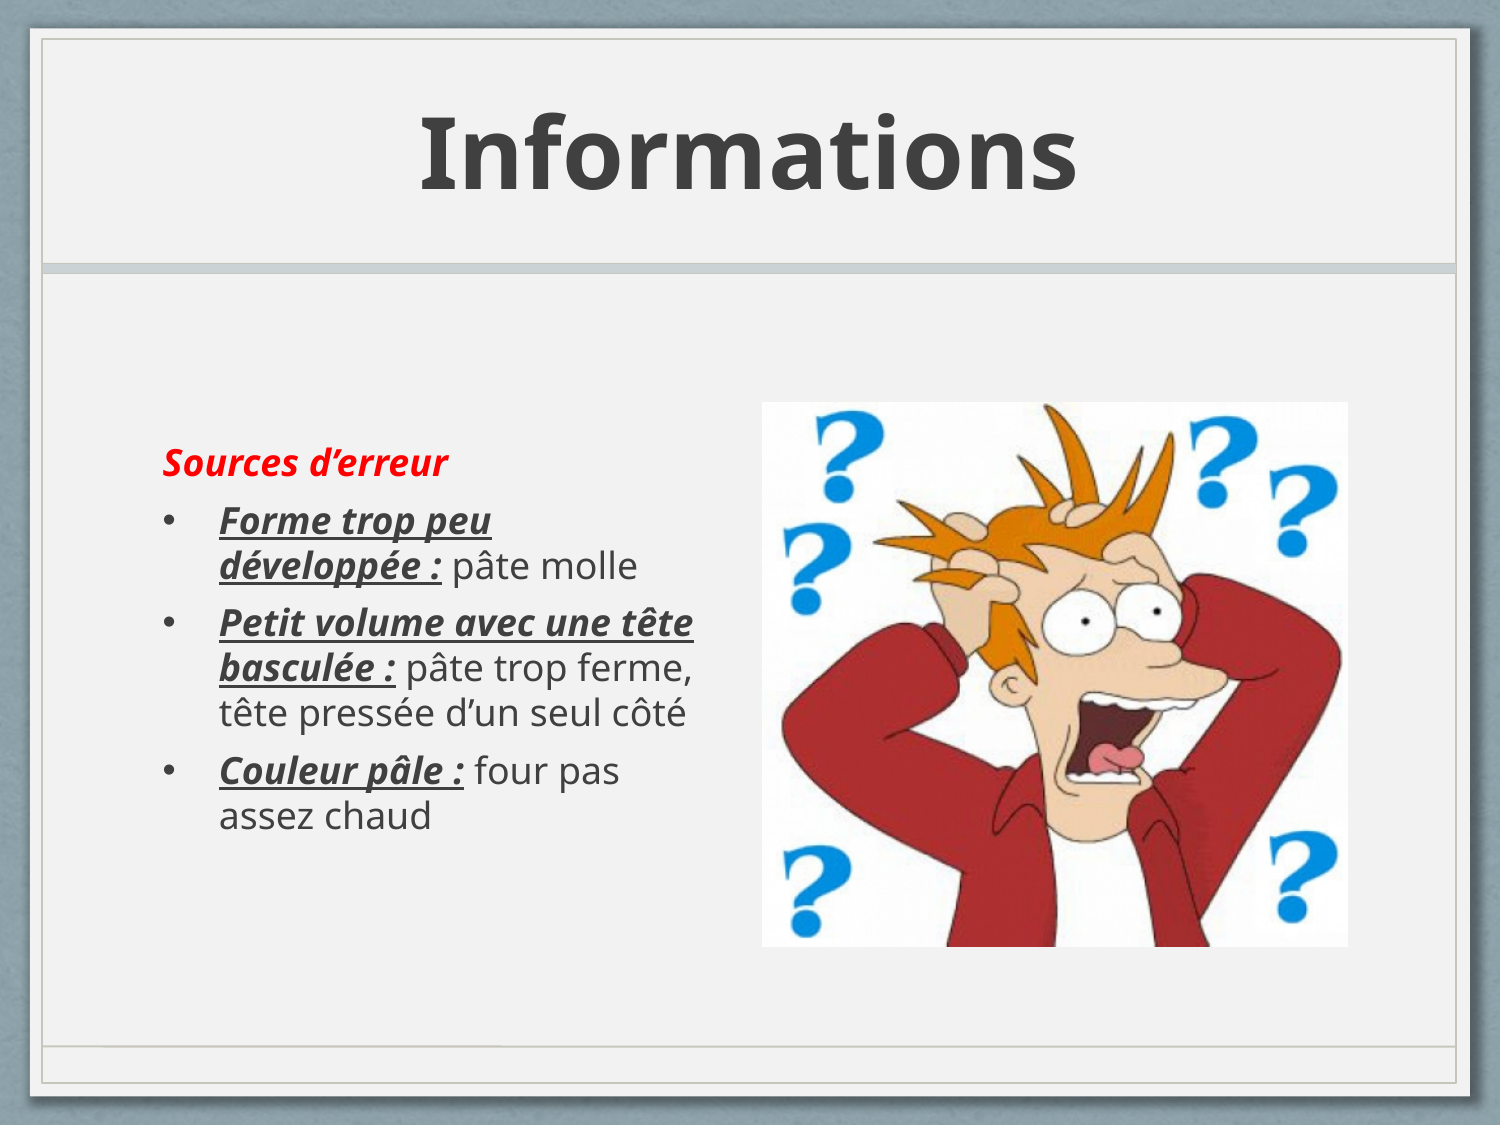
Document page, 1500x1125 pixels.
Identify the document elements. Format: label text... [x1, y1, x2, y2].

list Sources d’erreur Forme trop peu développée : pâte molle Petit volume avec une tête basculée : pâte trop ferme, tête pressée d’un seul côté Couleur pâle : four pas assez chaud [147, 431, 733, 850]
title Informations [147, 40, 1353, 260]
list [761, 351, 1348, 998]
